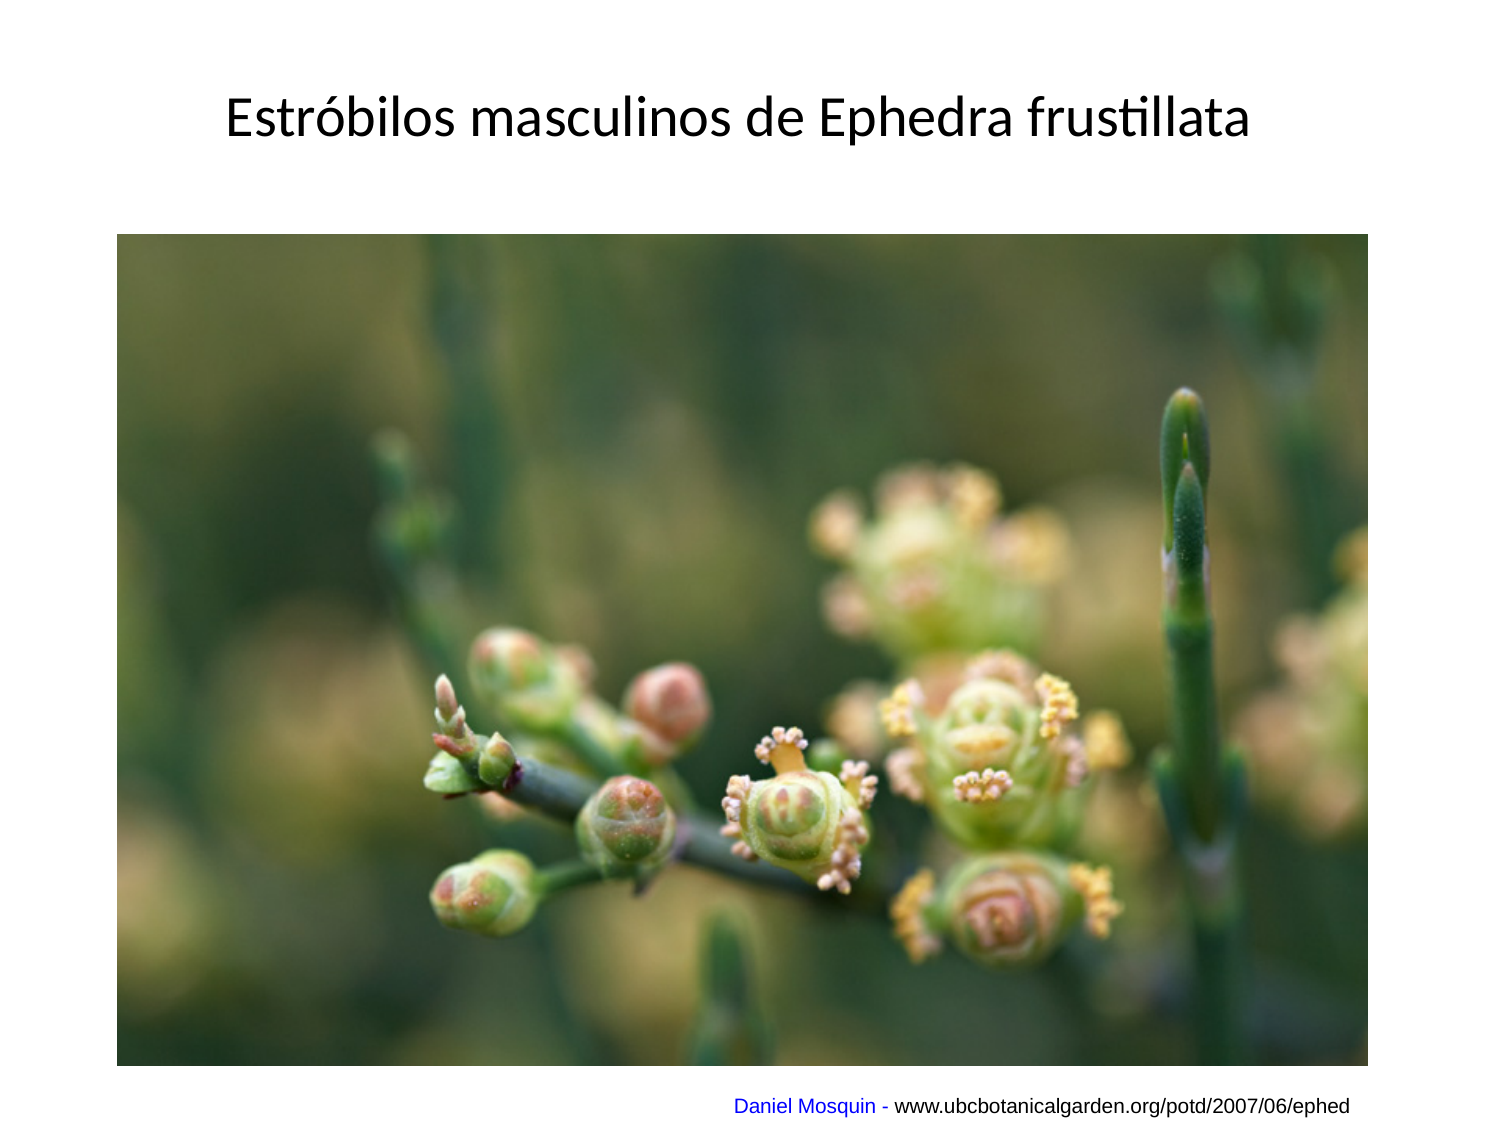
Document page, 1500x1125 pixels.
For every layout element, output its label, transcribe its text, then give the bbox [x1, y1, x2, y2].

picture [116, 234, 1368, 1066]
text_box Daniel Mosquin - www.ubcbotanicalgarden.org/potd/2007/06/ephed [597, 1084, 1372, 1125]
text_box Estróbilos masculinos de Ephedra frustillata [210, 70, 1289, 156]
